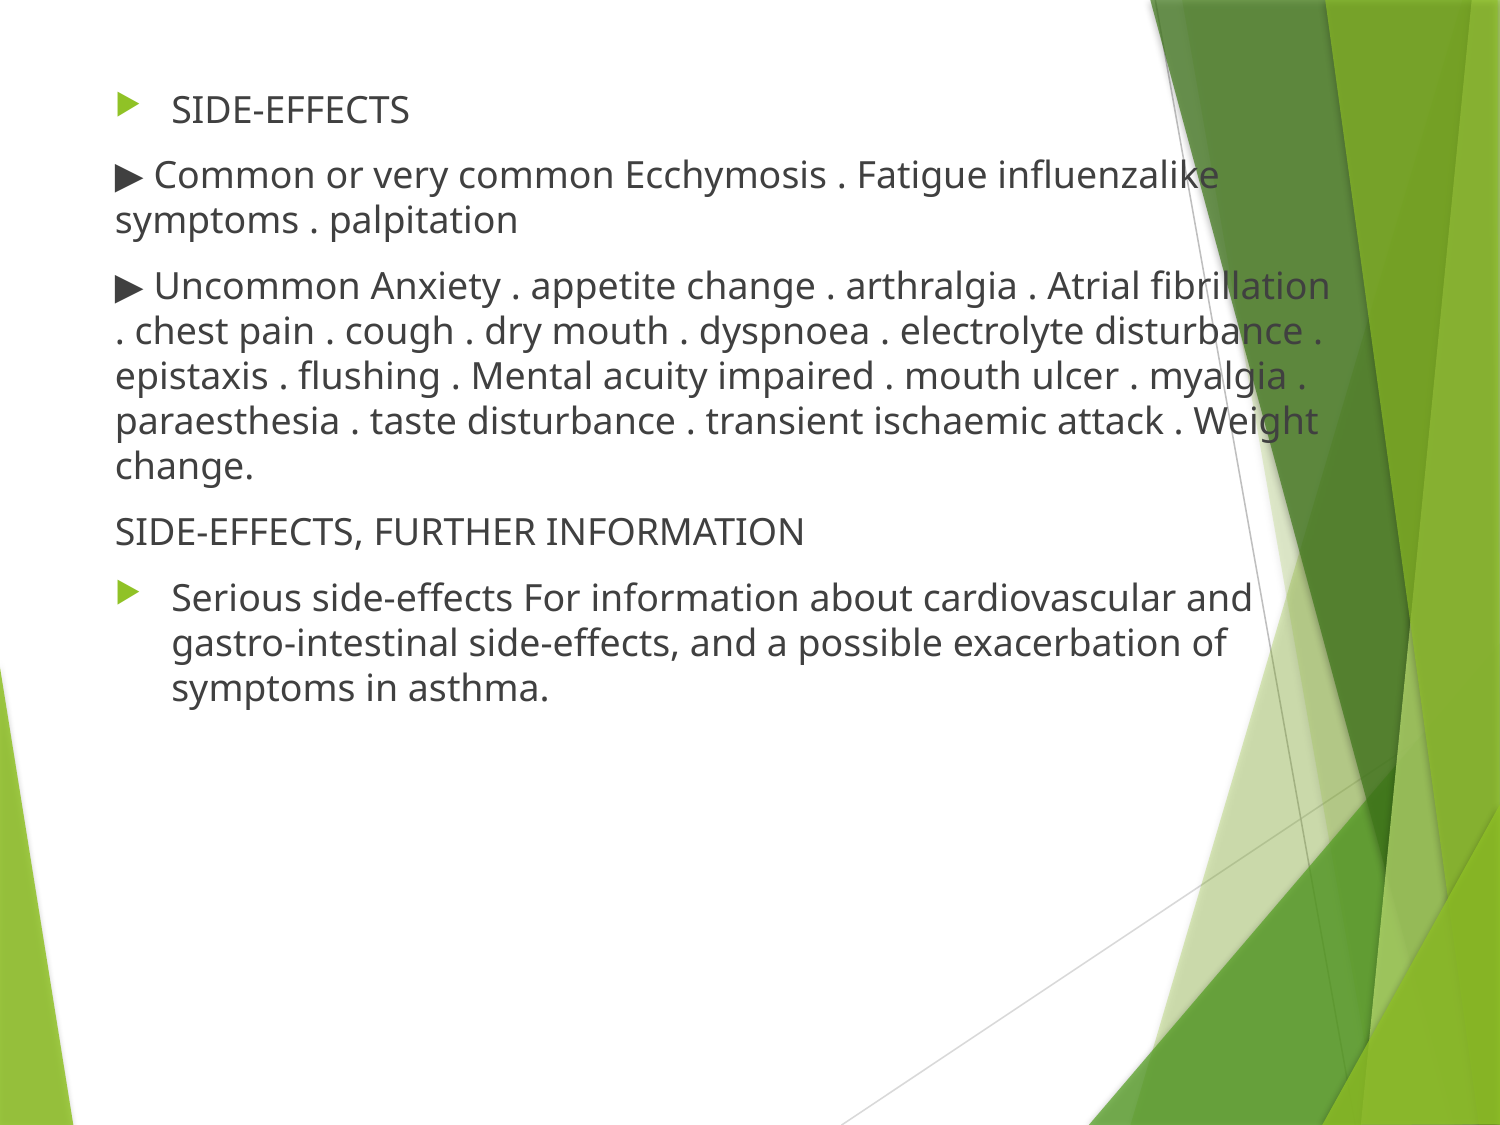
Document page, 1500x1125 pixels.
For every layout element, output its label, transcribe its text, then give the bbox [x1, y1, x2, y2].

list SIDE-EFFECTS ▶ Common or very common Ecchymosis . Fatigue influenzalike symptoms . palpitation ▶ Uncommon Anxiety . appetite change . arthralgia . Atrial fibrillation . chest pain . cough . dry mouth . dyspnoea . electrolyte disturbance . epistaxis . flushing . Mental acuity impaired . mouth ulcer . myalgia . paraesthesia . taste disturbance . transient ischaemic attack . Weight change. SIDE-EFFECTS, FURTHER INFORMATION Serious side-effects For information about cardiovascular and gastro-intestinal side-effects, and a possible exacerbation of symptoms in asthma. [99, 78, 1353, 991]
